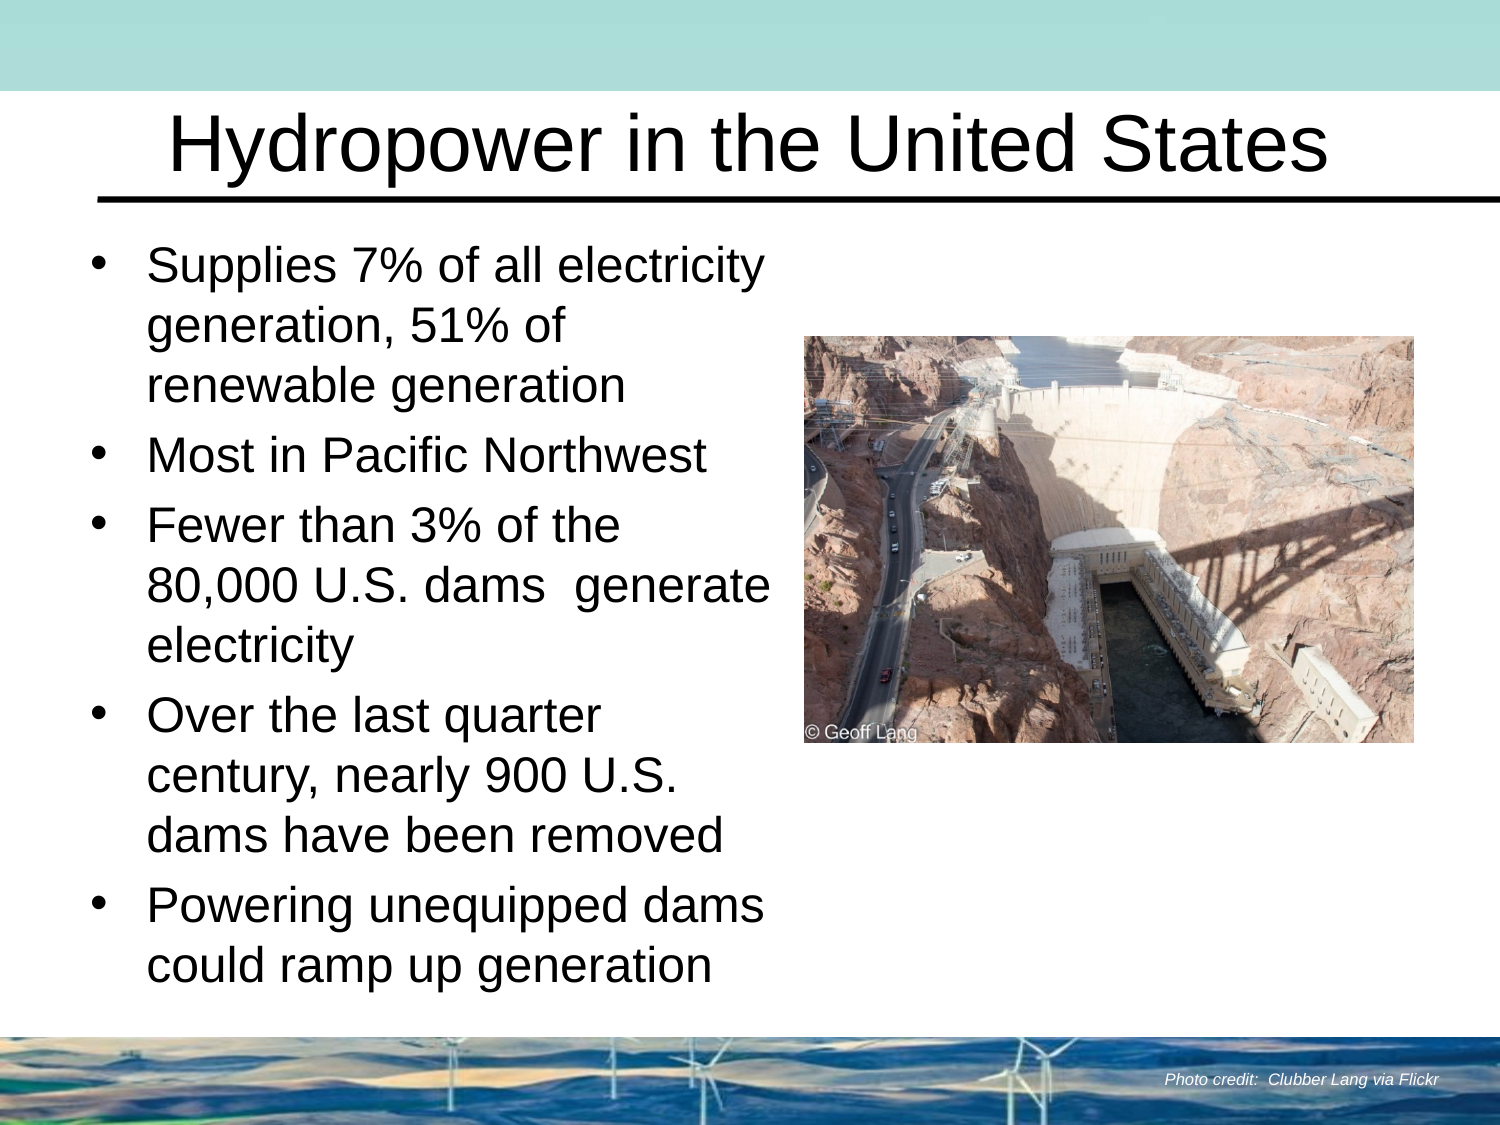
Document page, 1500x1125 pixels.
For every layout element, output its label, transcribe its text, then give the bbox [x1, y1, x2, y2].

picture [0, 1037, 1500, 1125]
picture [0, 0, 1500, 92]
list Supplies 7% of all electricity generation, 51% of renewable generation Most in Pacific Northwest Fewer than 3% of the 80,000 U.S. dams generate electricity Over the last quarter century, nearly 900 U.S. dams have been removed Powering unequipped dams could ramp up generation [75, 224, 799, 1030]
picture [804, 336, 1415, 744]
title Hydropower in the United States [75, 101, 1425, 233]
